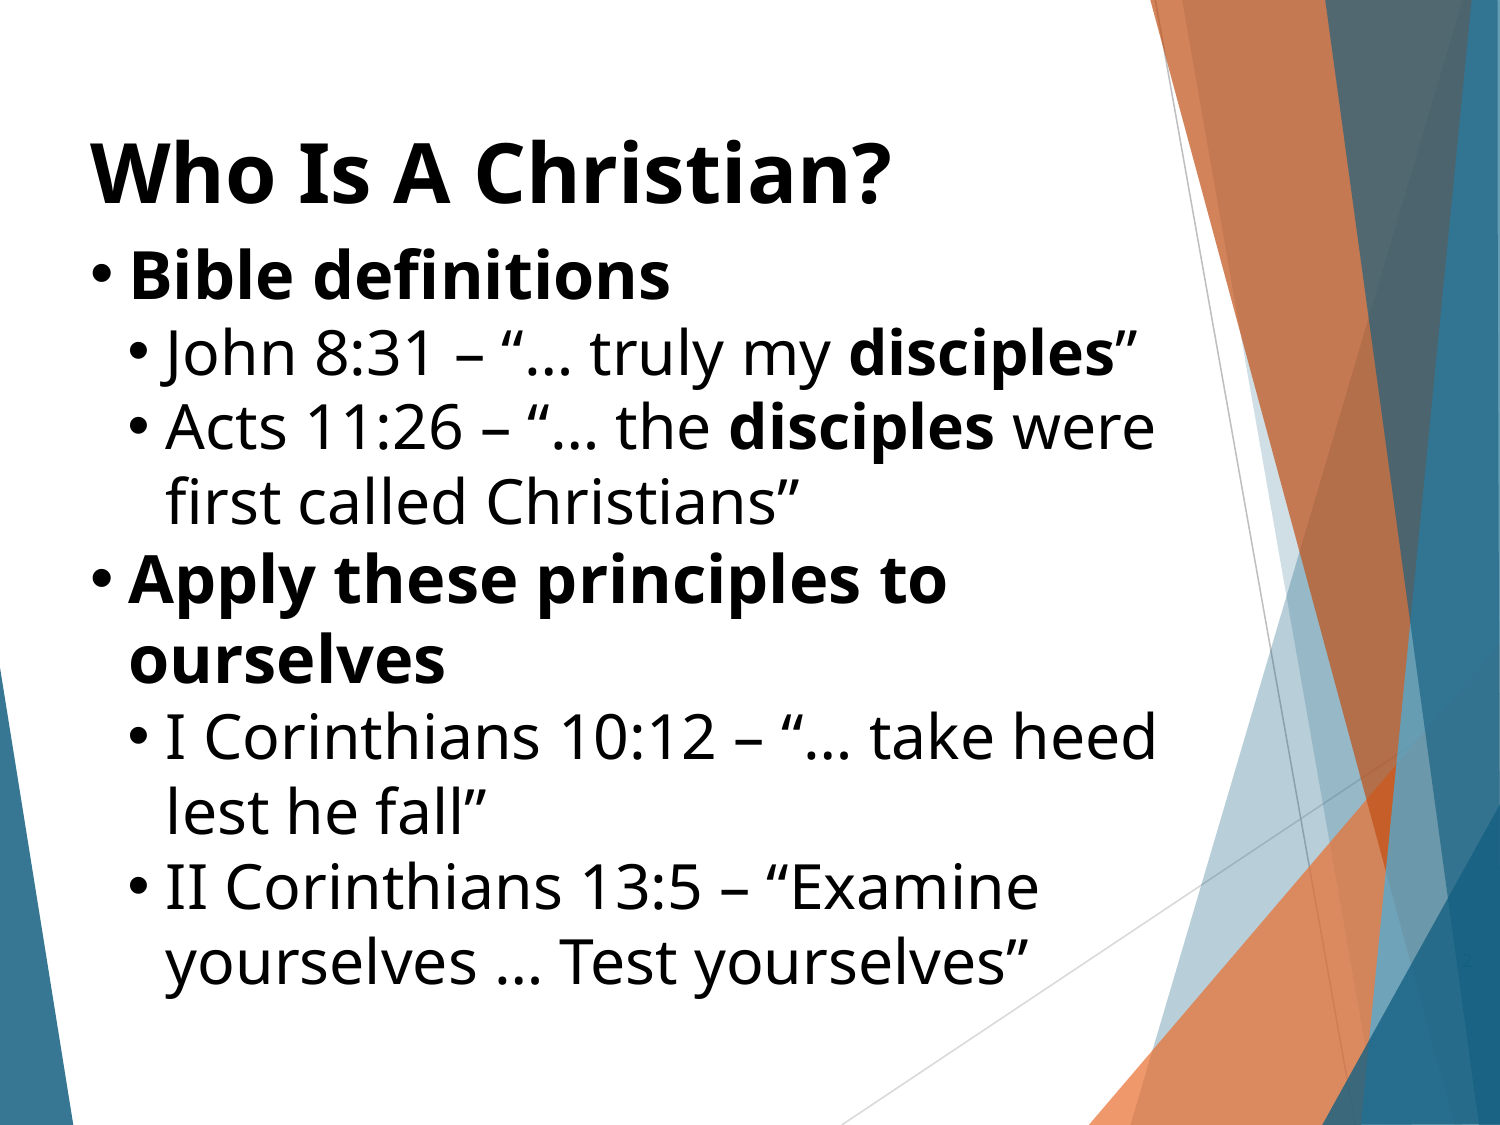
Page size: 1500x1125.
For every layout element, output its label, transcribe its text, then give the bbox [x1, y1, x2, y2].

slide_number 2 [1416, 937, 1484, 985]
list Bible definitions John 8:31 – “… truly my disciples” Acts 11:26 – “… the disciples were first called Christians” Apply these principles to ourselves I Corinthians 10:12 – “… take heed lest he fall” II Corinthians 13:5 – “Examine yourselves … Test yourselves” [75, 224, 1238, 1005]
text_box Who Is A Christian? [75, 113, 1207, 228]
